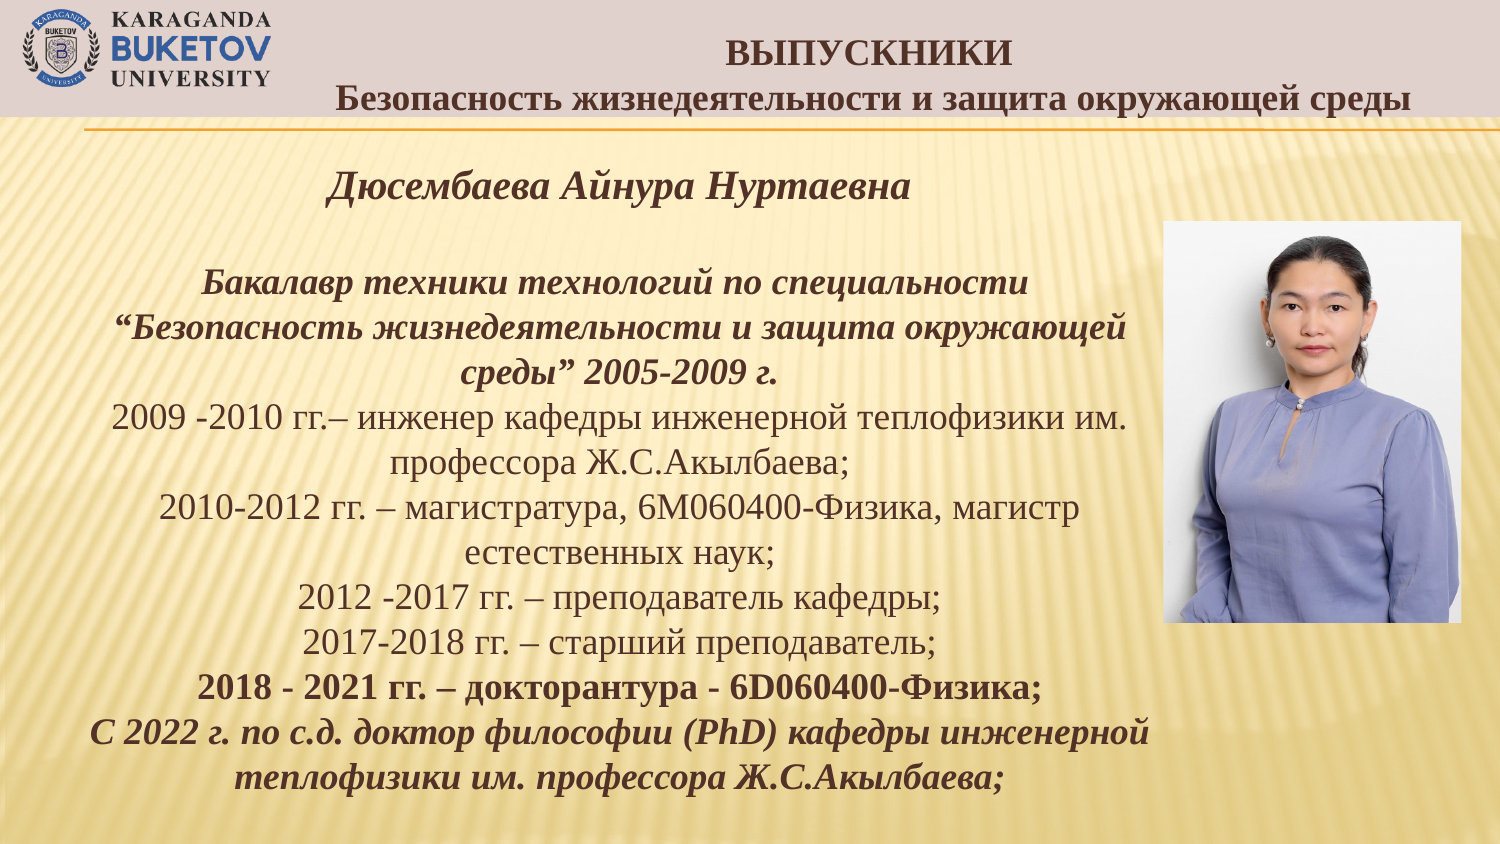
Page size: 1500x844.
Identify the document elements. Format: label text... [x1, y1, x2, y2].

text_box ВЫПУСКНИКИ Безопасность жизнедеятельности и защита окружающей среды [301, 20, 1447, 125]
picture [1163, 220, 1462, 623]
text_box [0, 0, 1500, 119]
text_box Дюсембаева Айнура Нуртаевна Бакалавр техники технологий по специальности “Безопасность жизнедеятельности и защита окружающей среды” 2005-2009 г. 2009 -2010 гг.– инженер кафедры инженерной теплофизики им. профессора Ж.С.Акылбаева; 2010-2012 гг. – магистратура, 6М060400-Физика, магистр естественных наук; 2012 -2017 гг. – преподаватель кафедры; 2017-2018 гг. – старший преподаватель; 2018 - 2021 гг. – докторантура - 6D060400-Физика; С 2022 г. по с.д. доктор философии (PhD) кафедры инженерной теплофизики им. профессора Ж.С.Акылбаева; [53, 150, 1187, 844]
picture [22, 8, 272, 87]
